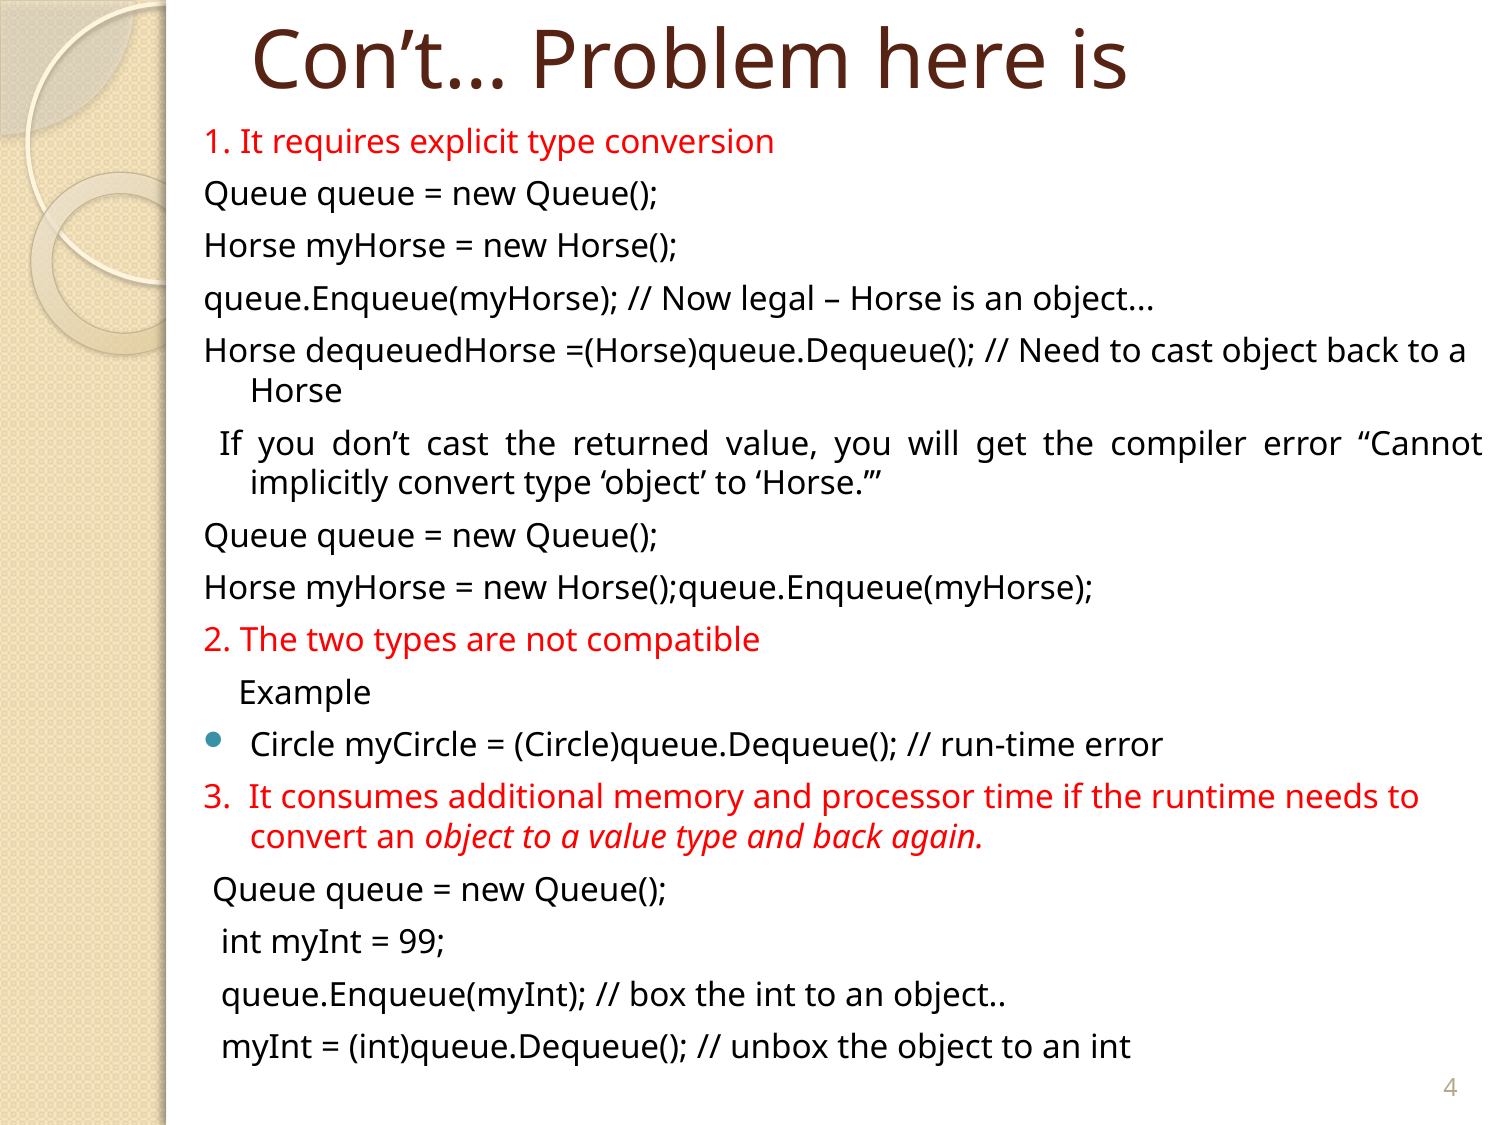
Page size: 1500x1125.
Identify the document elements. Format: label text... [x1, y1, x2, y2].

title Con’t… Problem here is [235, 0, 1466, 112]
list 1. It requires explicit type conversion Queue queue = new Queue(); Horse myHorse = new Horse(); queue.Enqueue(myHorse); // Now legal – Horse is an object... Horse dequeuedHorse =(Horse)queue.Dequeue(); // Need to cast object back to a Horse If you don’t cast the returned value, you will get the compiler error “Cannot implicitly convert type ‘object’ to ‘Horse.’” Queue queue = new Queue(); Horse myHorse = new Horse();queue.Enqueue(myHorse); 2. The two types are not compatible Example Circle myCircle = (Circle)queue.Dequeue(); // run-time error 3. It consumes additional memory and processor time if the runtime needs to convert an object to a value type and back again. Queue queue = new Queue(); int myInt = 99; queue.Enqueue(myInt); // box the int to an object.. myInt = (int)queue.Dequeue(); // unbox the object to an int [174, 112, 1500, 1125]
slide_number 4 [1413, 1034, 1488, 1113]
